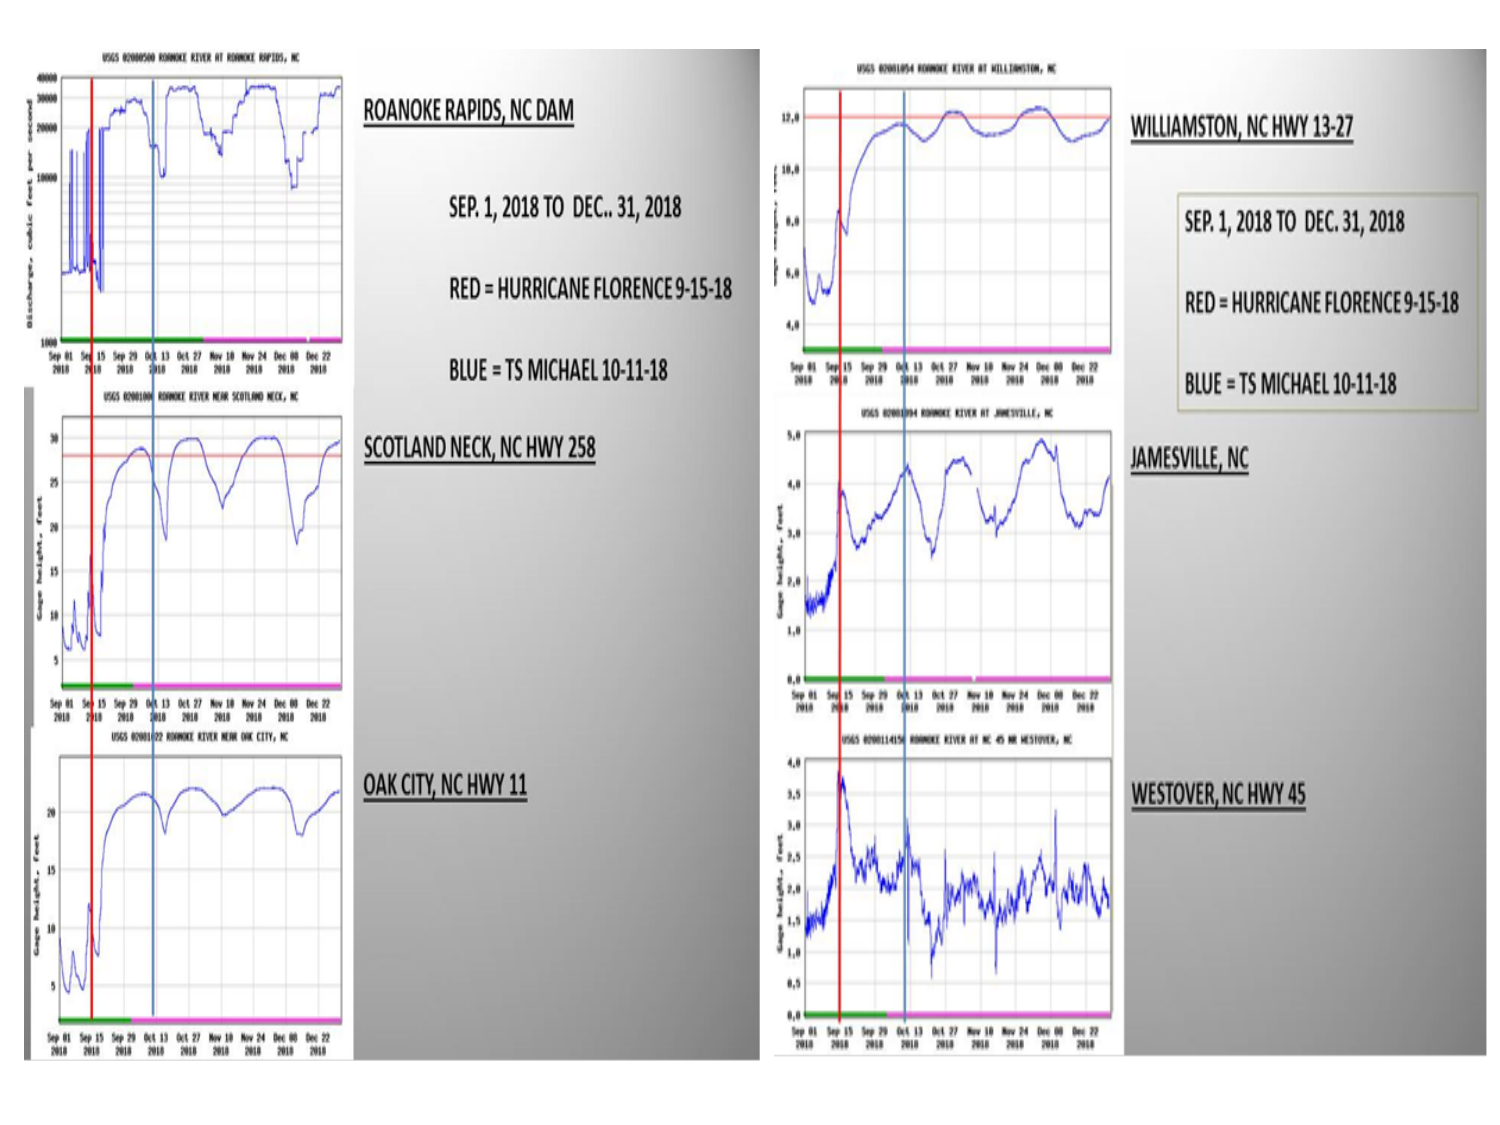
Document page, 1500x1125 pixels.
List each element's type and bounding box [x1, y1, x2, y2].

list [24, 49, 761, 1063]
list [774, 49, 1488, 1059]
